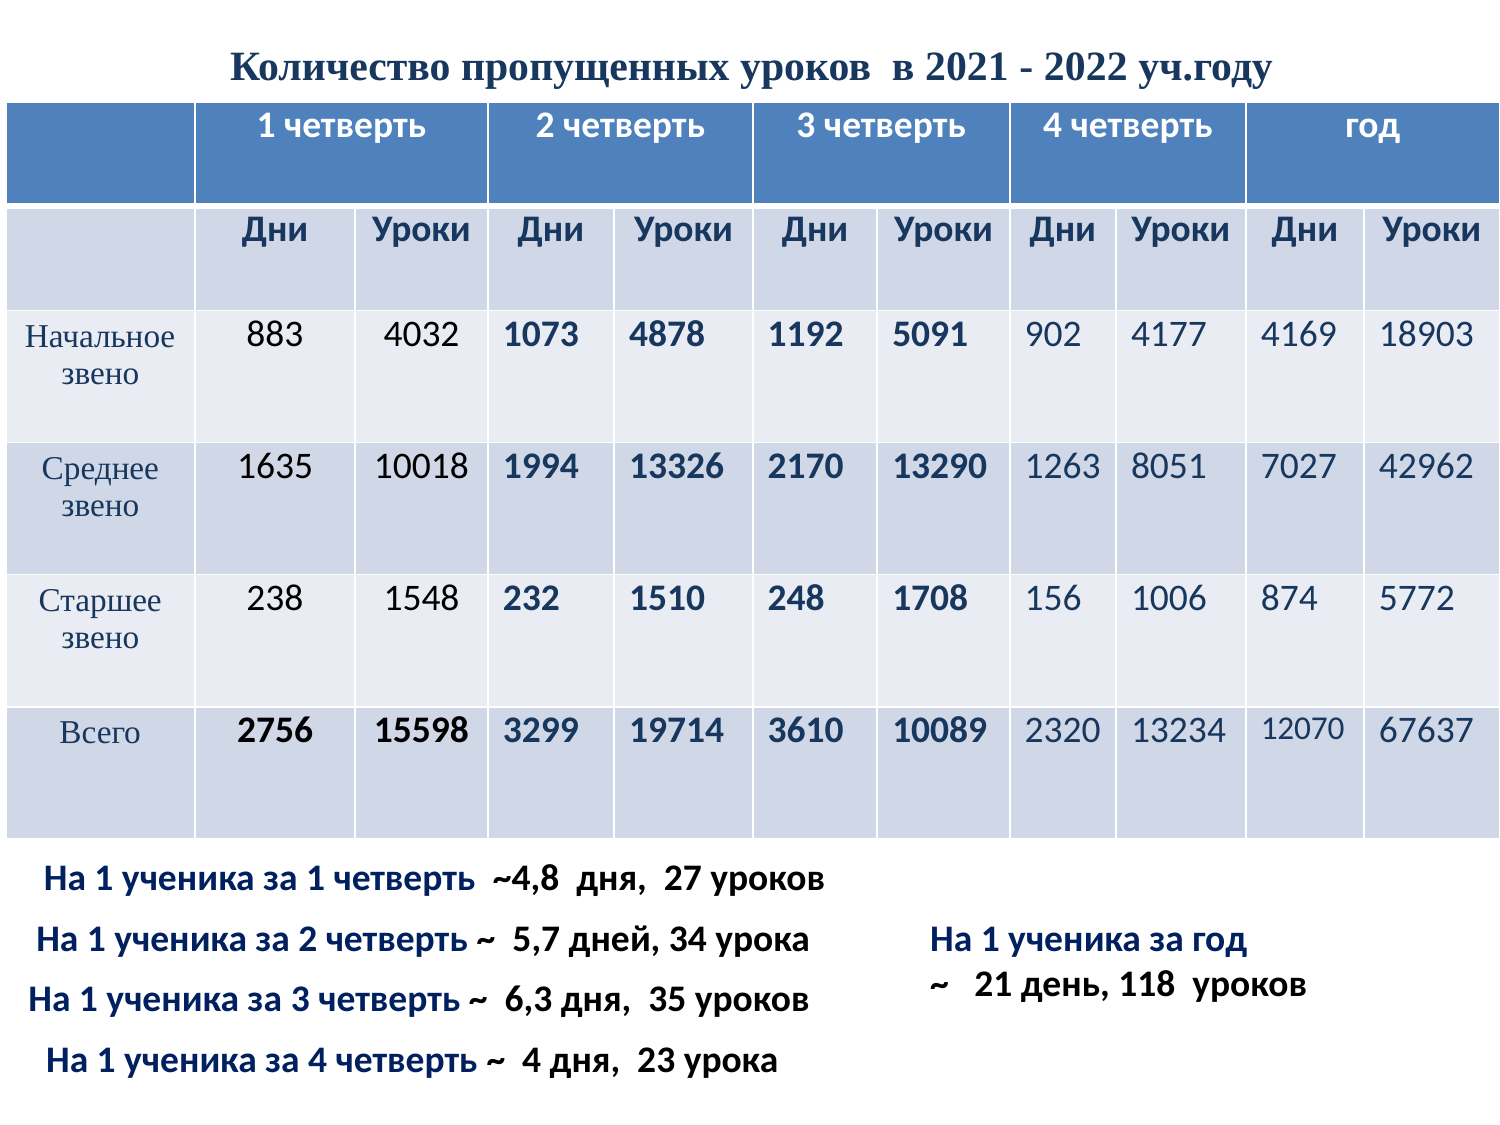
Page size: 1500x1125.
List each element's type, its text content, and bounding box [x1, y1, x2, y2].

table_cell 1510 [615, 575, 752, 706]
table_cell 2170 [754, 443, 876, 574]
table_cell 4169 [1247, 311, 1363, 442]
table_cell 42962 [1365, 443, 1499, 574]
table_cell 5772 [1365, 575, 1499, 706]
table_cell 8051 [1117, 443, 1245, 574]
table_cell 156 [1011, 575, 1115, 706]
text_box На 1 ученика за 1 четверть ~4,8 дня, 27 уроков [13, 845, 857, 906]
table_header год [1247, 103, 1499, 203]
table_cell 1192 [754, 311, 876, 442]
text_box На 1 ученика за 4 четверть ~ 4 дня, 23 урока [31, 1027, 853, 1088]
table_cell Уроки [615, 209, 752, 310]
table_cell Дни [489, 209, 613, 310]
table_cell 2756 [196, 708, 354, 838]
text_box На 1 ученика за год ~ 21 день, 118 уроков [915, 906, 1500, 1012]
table_cell Дни [1247, 209, 1363, 310]
table_cell 3610 [754, 708, 876, 838]
table_header 4 четверть [1011, 103, 1245, 203]
table_cell 4878 [615, 311, 752, 442]
table_cell 1548 [356, 575, 487, 706]
table_cell 1994 [489, 443, 613, 574]
table_cell 19714 [615, 708, 752, 838]
table_cell Старшее звено [7, 575, 194, 706]
table_cell 248 [754, 575, 876, 706]
table_cell 10089 [878, 708, 1009, 838]
table_header [7, 103, 194, 203]
table_cell 4032 [356, 311, 487, 442]
table_cell 13326 [615, 443, 752, 574]
table_cell 18903 [1365, 311, 1499, 442]
table_cell 10018 [356, 443, 487, 574]
table_cell 902 [1011, 311, 1115, 442]
table_header 1 четверть [196, 103, 487, 203]
table_cell 1006 [1117, 575, 1245, 706]
table_cell 1635 [196, 443, 354, 574]
table_cell 13290 [878, 443, 1009, 574]
table_cell [7, 209, 194, 310]
table_cell 1708 [878, 575, 1009, 706]
table_header 2 четверть [489, 103, 752, 203]
text_box На 1 ученика за 2 четверть ~ 5,7 дней, 34 урока [13, 906, 833, 967]
table_cell 1263 [1011, 443, 1115, 574]
table_cell 238 [196, 575, 354, 706]
table_cell 1073 [489, 311, 613, 442]
table_cell 12070 [1247, 708, 1363, 838]
title Количество пропущенных уроков в 2021 - 2022 уч.году [76, 1, 1427, 101]
table_cell Уроки [1365, 209, 1499, 310]
table_cell 5091 [878, 311, 1009, 442]
table_cell 874 [1247, 575, 1363, 706]
table_cell 15598 [356, 708, 487, 838]
table_cell Уроки [1117, 209, 1245, 310]
text_box На 1 ученика за 3 четверть ~ 6,3 дня, 35 уроков [13, 967, 857, 1027]
table_cell Дни [754, 209, 876, 310]
table_header 3 четверть [754, 103, 1009, 203]
table_cell 2320 [1011, 708, 1115, 838]
table_cell 232 [489, 575, 613, 706]
table_cell Всего [7, 708, 194, 838]
table_cell 67637 [1365, 708, 1499, 838]
table_cell Начальное звено [7, 311, 194, 442]
table_cell Среднее звено [7, 443, 194, 574]
table_cell 883 [196, 311, 354, 442]
table_cell 3299 [489, 708, 613, 838]
table_cell 13234 [1117, 708, 1245, 838]
table_cell Уроки [356, 209, 487, 310]
table_cell 4177 [1117, 311, 1245, 442]
table_cell Дни [196, 209, 354, 310]
table_cell Уроки [878, 209, 1009, 310]
table_cell Дни [1011, 209, 1115, 310]
table_cell 7027 [1247, 443, 1363, 574]
